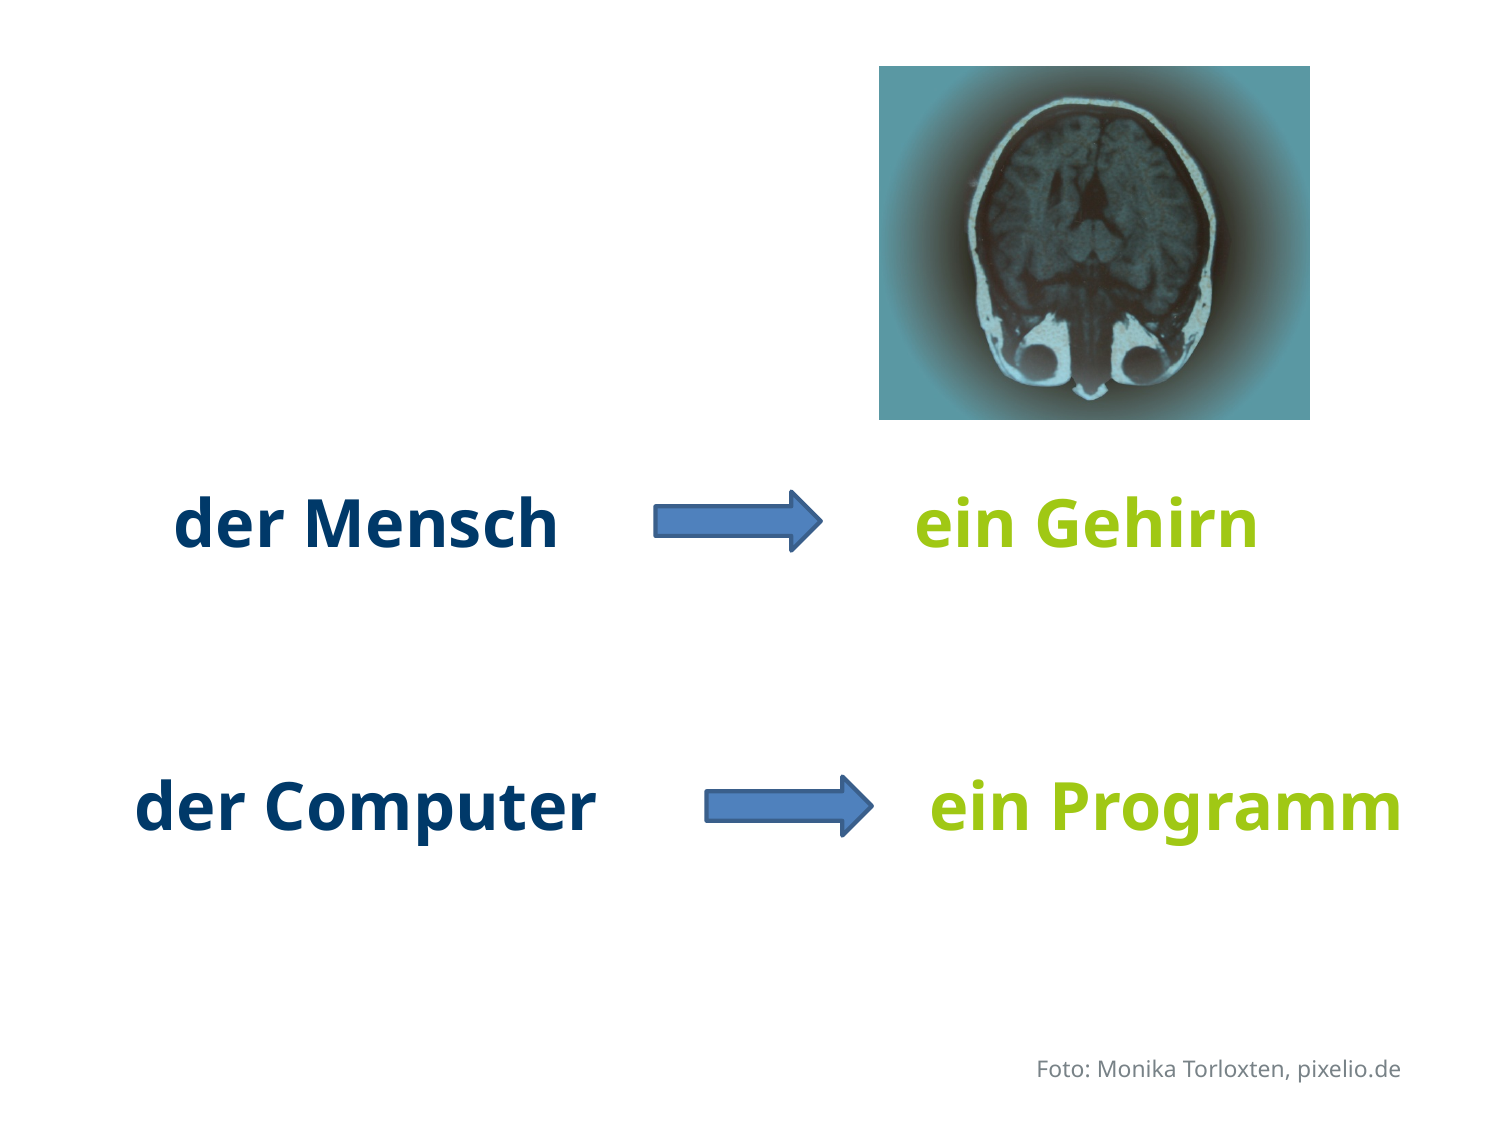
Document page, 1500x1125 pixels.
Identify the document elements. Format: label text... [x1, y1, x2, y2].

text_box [91, 756, 873, 853]
text_box [653, 489, 823, 553]
text_box der Mensch [158, 473, 576, 568]
picture [879, 66, 1310, 420]
text_box ein Programm [914, 756, 1420, 852]
text_box ein Gehirn [899, 473, 1276, 568]
text_box Foto: Monika Torloxten, pixelio.de [1021, 1046, 1459, 1089]
